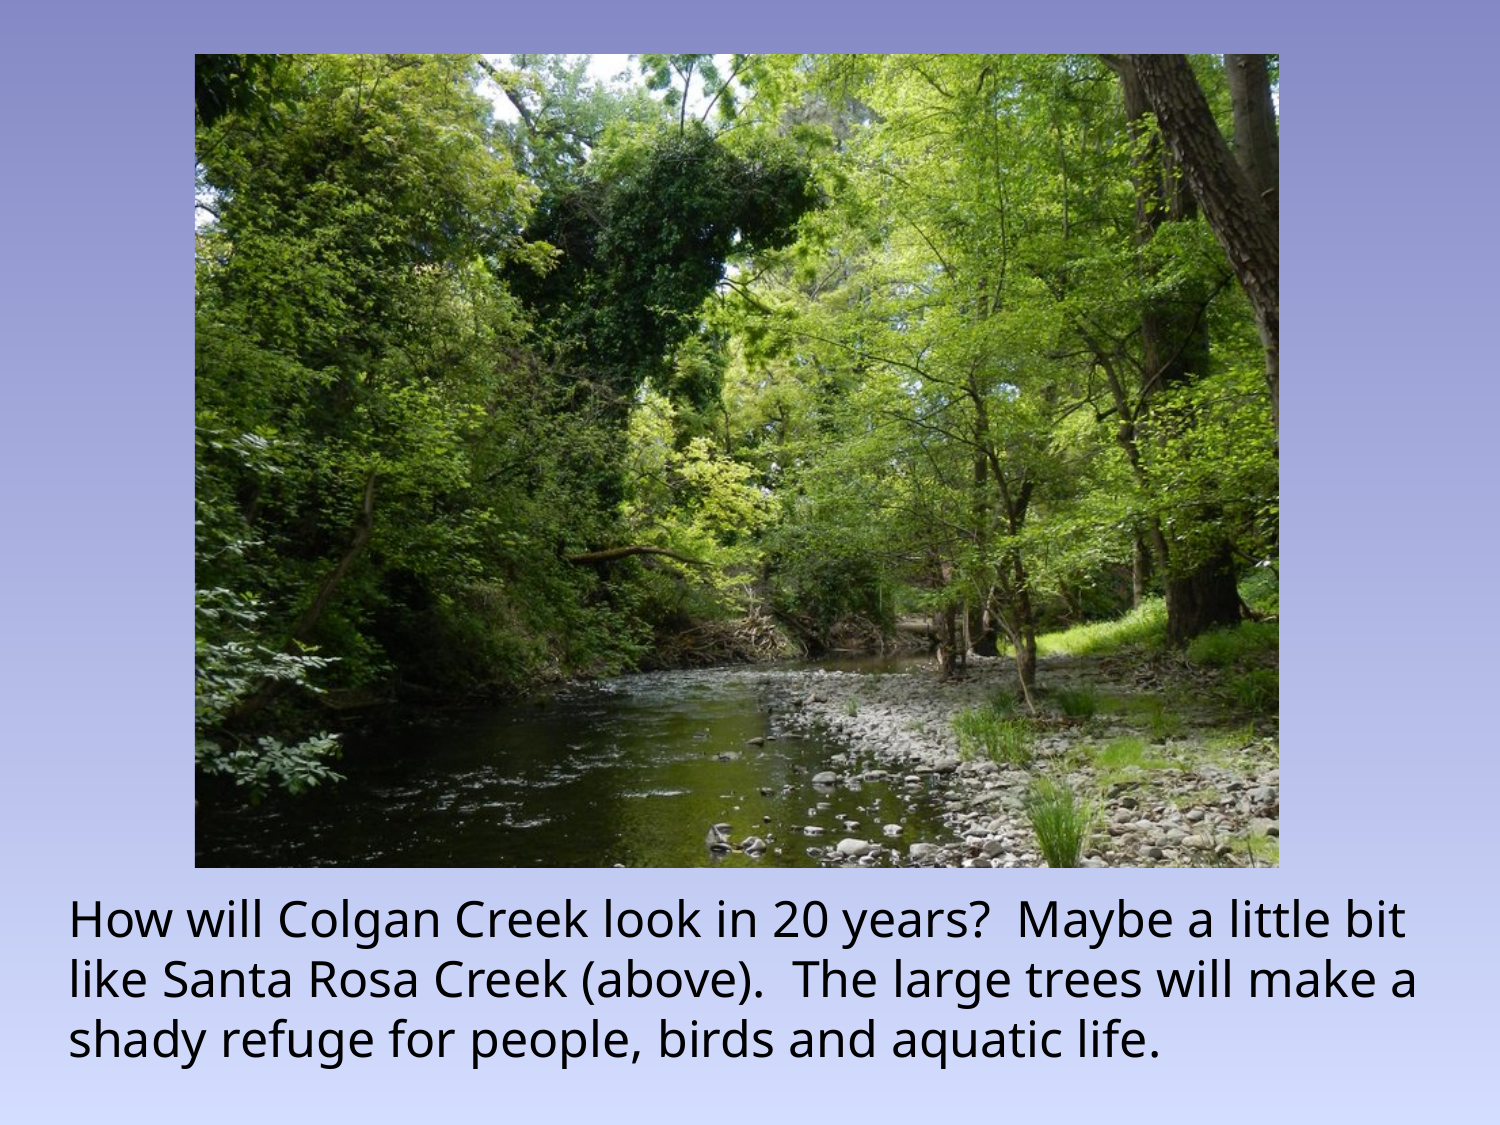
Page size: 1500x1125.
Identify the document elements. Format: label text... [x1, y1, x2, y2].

picture [194, 54, 1280, 868]
list How will Colgan Creek look in 20 years? Maybe a little bit like Santa Rosa Creek (above). The large trees will make a shady refuge for people, birds and aquatic life. [52, 880, 1448, 1107]
